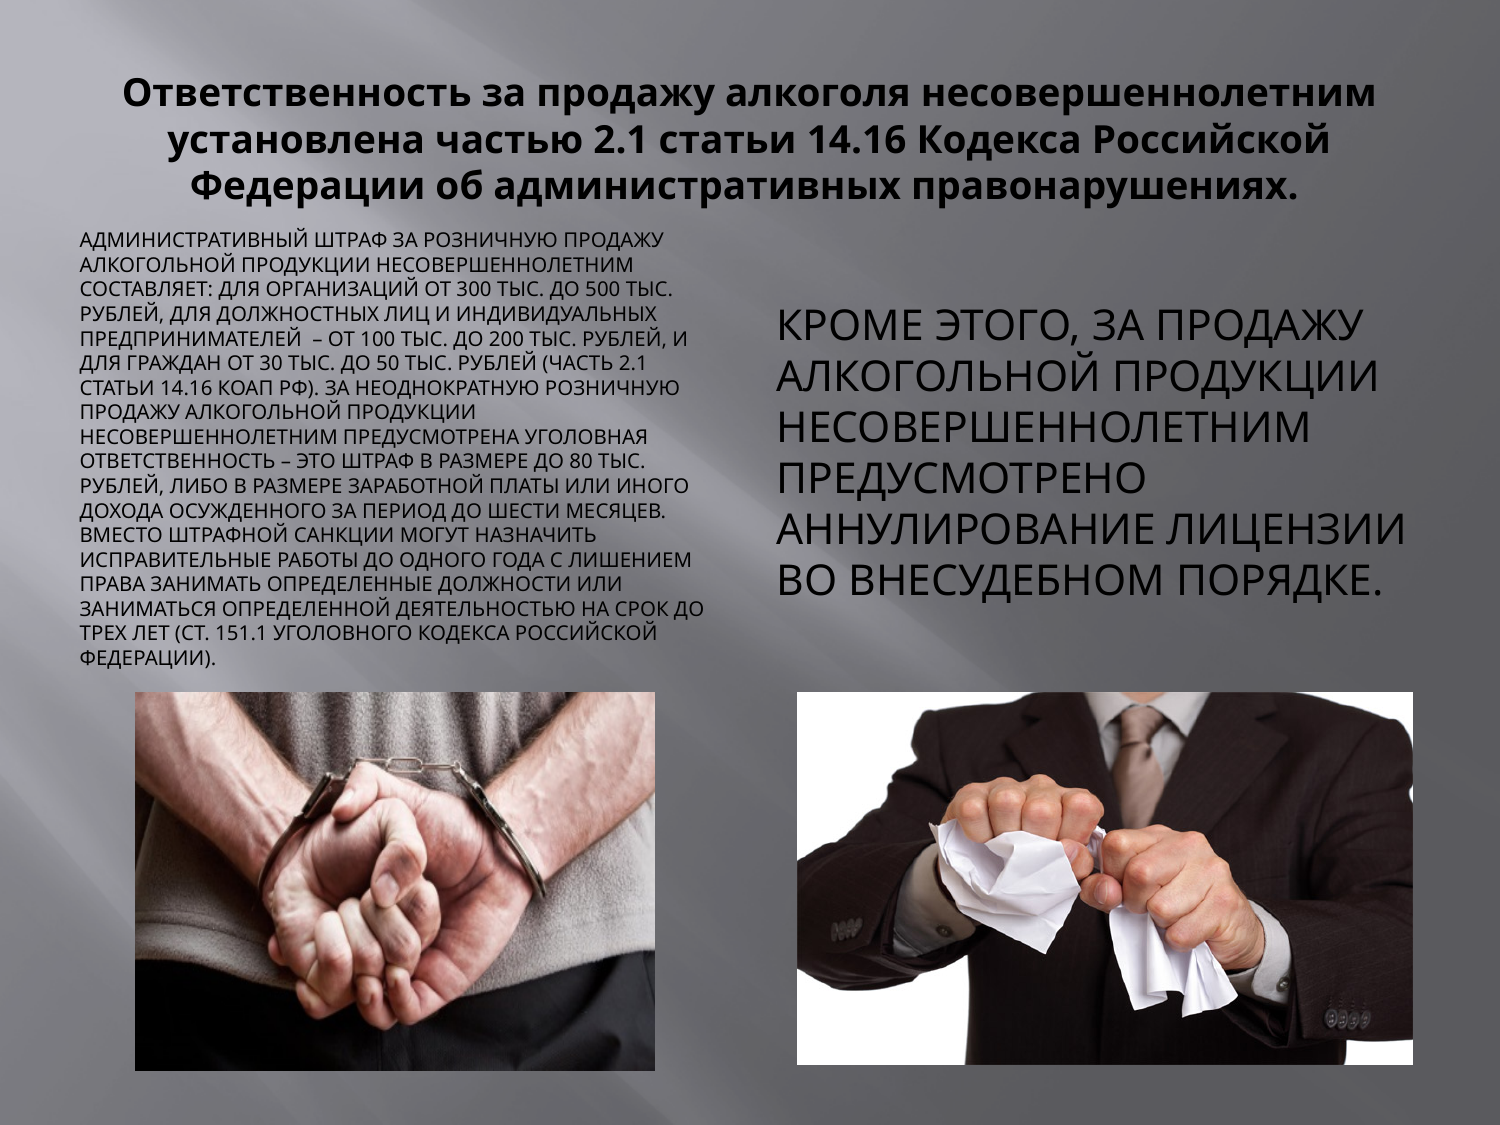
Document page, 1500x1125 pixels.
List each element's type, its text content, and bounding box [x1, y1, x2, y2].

list Кроме этого, за продажу алкогольной продукции несовершеннолетним предусмотрено аннулирование лицензии во внесудебном порядке. [761, 290, 1425, 626]
list Административный штраф за розничную продажу АЛКОГОЛЬНОЙ ПРОДУКЦИИ несовершеннолетним составляет: для организаций от 300 тыс. до 500 тыс. рублей, для должностных лиц и индивидуальных предпринимателей – от 100 тыс. до 200 тыс. рублей, и для граждан от 30 тыс. до 50 тыс. рублей (часть 2.1 статьи 14.16 КоАП РФ). За неоднократную розничную продажу АЛКОГОЛЬНОЙ ПРОДУКЦИИ несовершеннолетним предусмотрена уголовная ответственность – это штраф в размере до 80 тыс. рублей, либо в размере заработной платы или иного дохода осужденного за период до шести месяцев. Вместо штрафной санкции могут назначить исправительные работы до одного года с лишением права занимать определенные должности или заниматься определенной деятельностью на срок до трех лет (ст. 151.1 Уголовного кодекса Российской Федерации). [64, 219, 728, 693]
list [135, 692, 655, 1071]
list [796, 692, 1414, 1066]
title Ответственность за продажу алкоголя несовершеннолетним установлена частью 2.1 статьи 14.16 Кодекса Российской Федерации об административных правонарушениях. [75, 44, 1425, 327]
